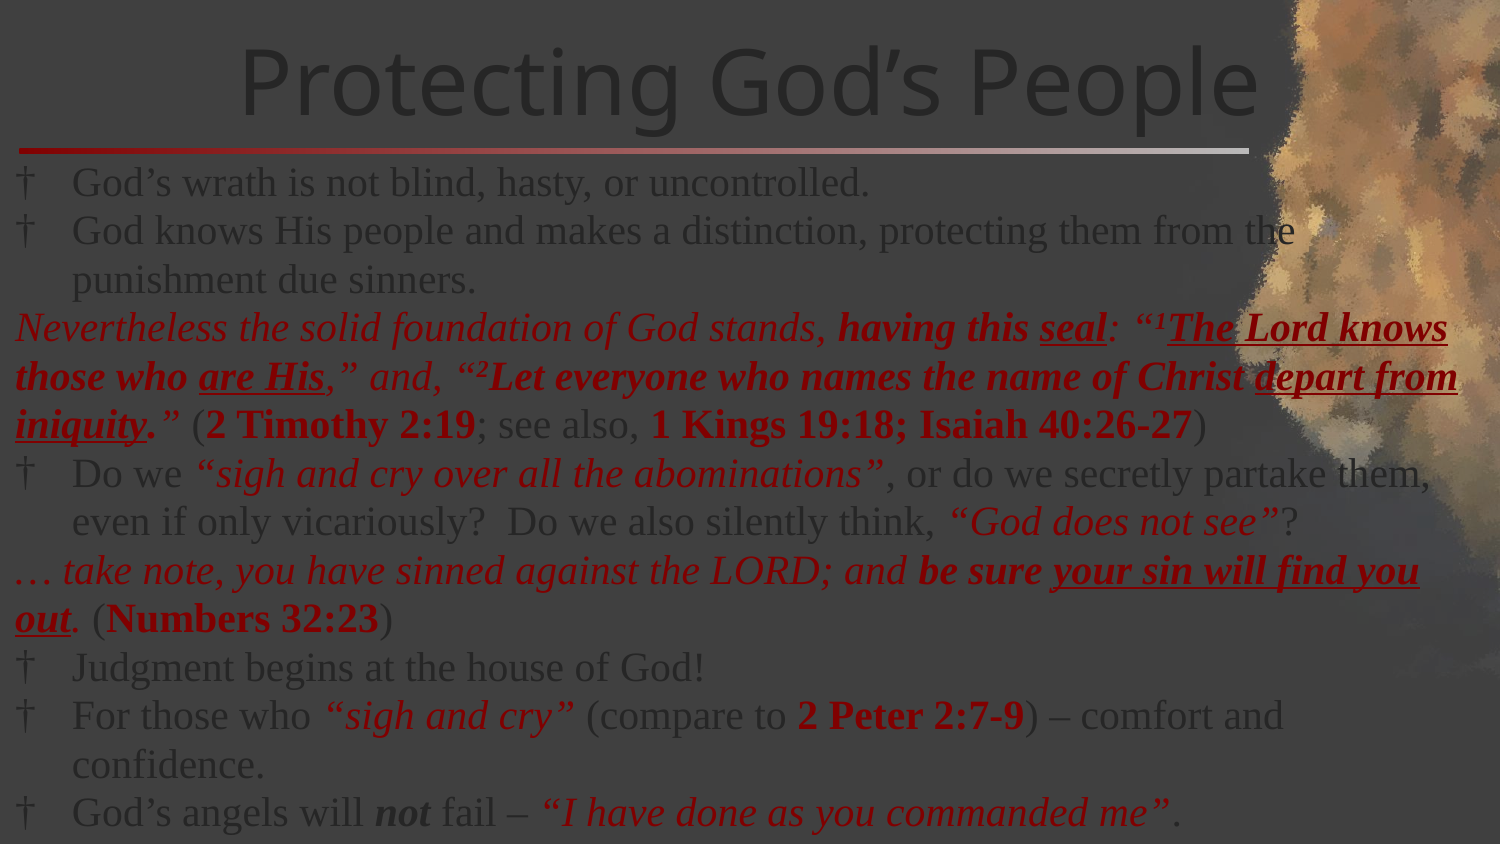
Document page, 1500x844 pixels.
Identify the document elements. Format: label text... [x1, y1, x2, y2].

title Protecting God’s People [7, 7, 1493, 150]
list God’s wrath is not blind, hasty, or uncontrolled. God knows His people and makes a distinction, protecting them from the punishment due sinners. Nevertheless the solid foundation of God stands, having this seal: “1The Lord knows those who are His,” and, “2Let everyone who names the name of Christ depart from iniquity.” (2 Timothy 2:19; see also, 1 Kings 19:18; Isaiah 40:26-27) Do we “sigh and cry over all the abominations”, or do we secretly partake them, even if only vicariously? Do we also silently think, “God does not see”? … take note, you have sinned against the LORD; and be sure your sin will find you out. (Numbers 32:23) Judgment begins at the house of God! For those who “sigh and cry” (compare to 2 Peter 2:7-9) – comfort and confidence. God’s angels will not fail – “I have done as you commanded me”. Even if the saint suffers with the sinner now (6:9), God ultimately reckons … [7, 150, 1493, 830]
